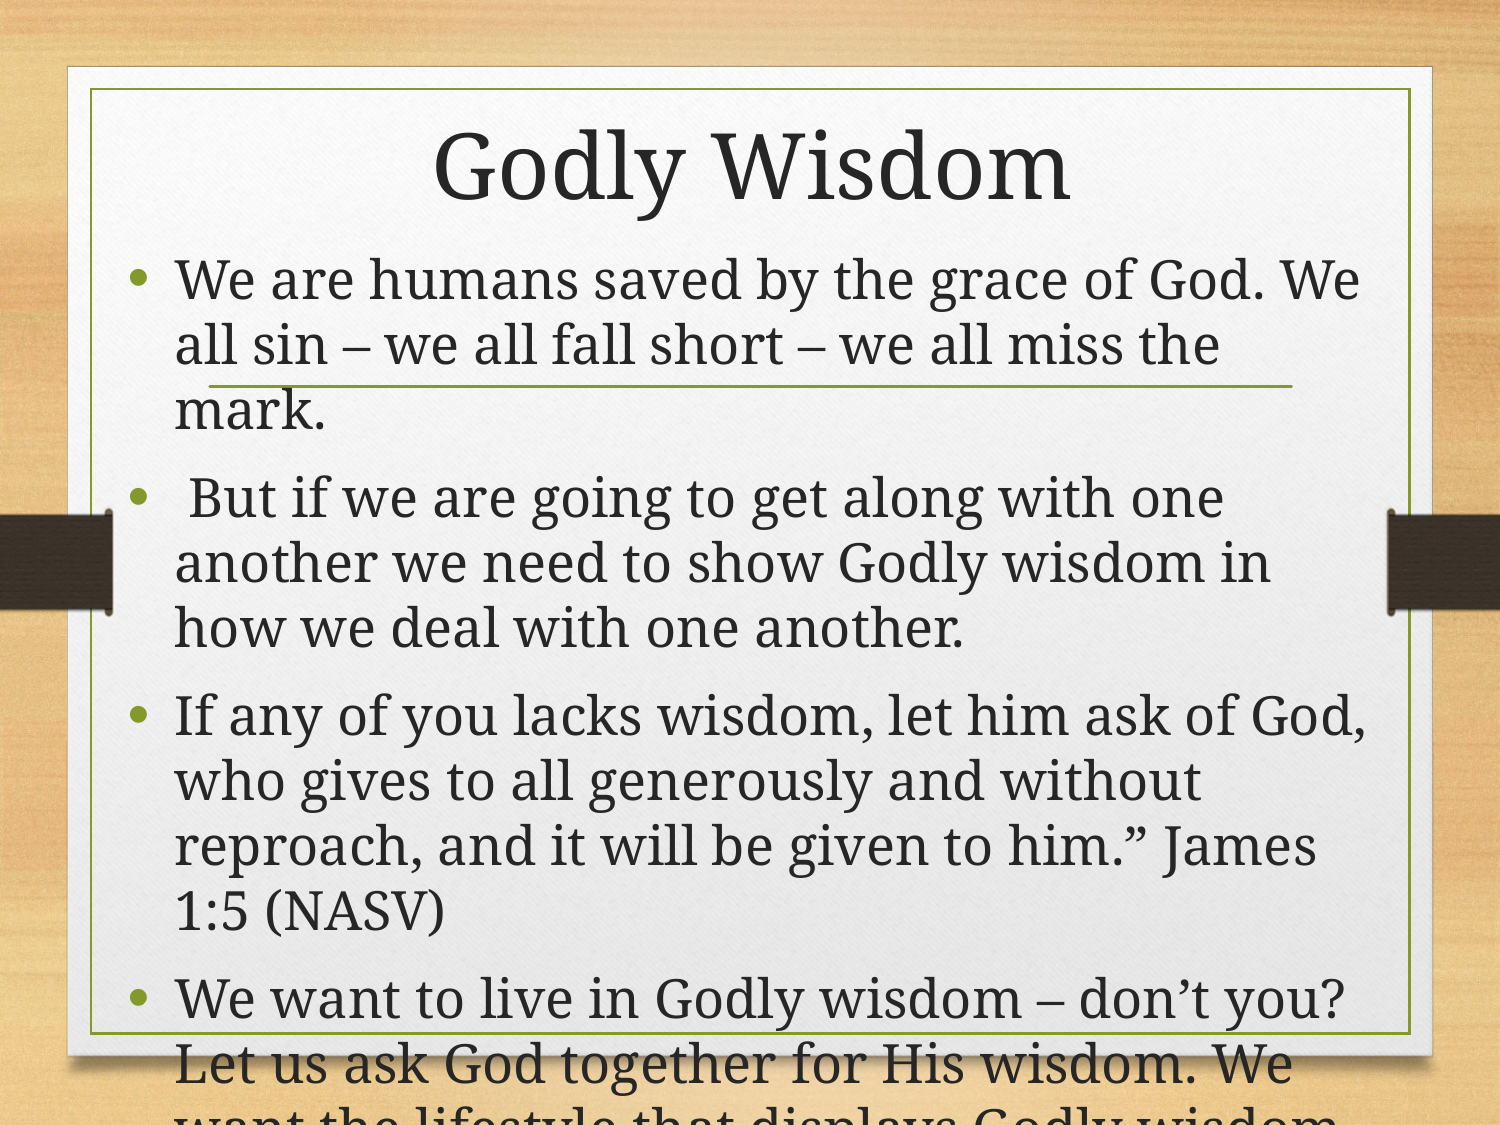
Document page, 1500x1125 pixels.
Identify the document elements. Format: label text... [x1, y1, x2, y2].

picture [0, 0, 1500, 1125]
list We are humans saved by the grace of God. We all sin – we all fall short – we all miss the mark. But if we are going to get along with one another we need to show Godly wisdom in how we deal with one another. If any of you lacks wisdom, let him ask of God, who gives to all generously and without reproach, and it will be given to him.” James 1:5 (NASV) We want to live in Godly wisdom – don’t you? Let us ask God together for His wisdom. We want the lifestyle that displays Godly wisdom in our lives. [112, 237, 1388, 1000]
title Godly Wisdom [194, 87, 1310, 237]
